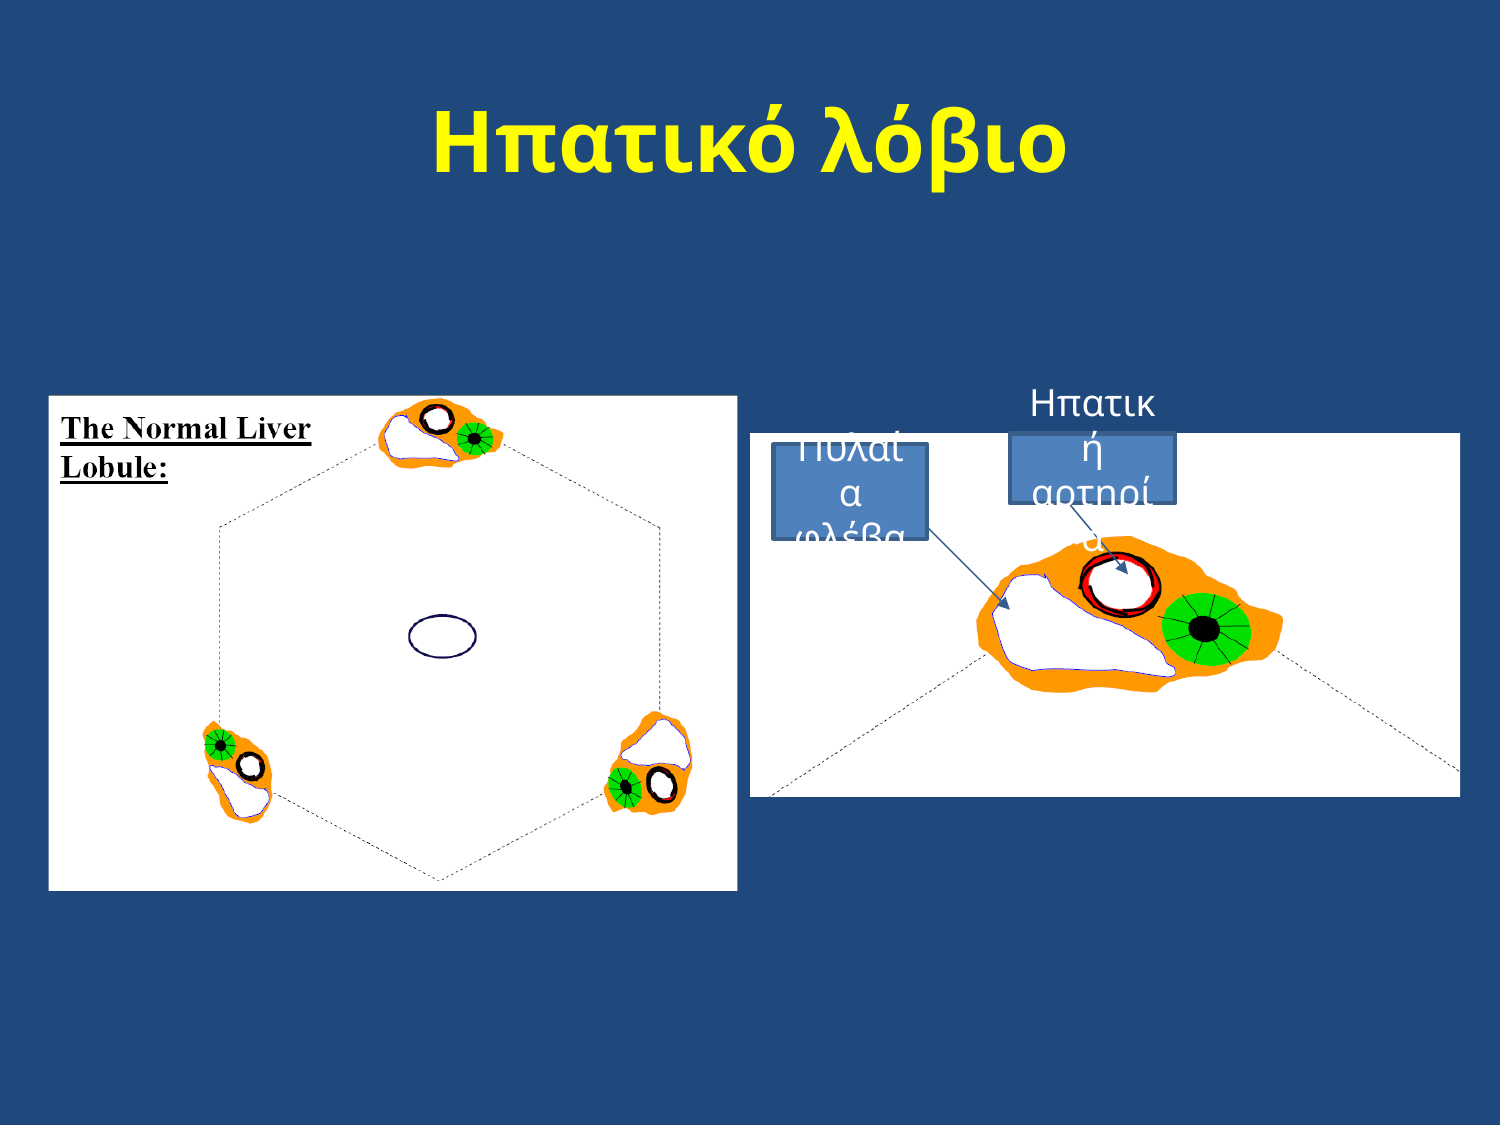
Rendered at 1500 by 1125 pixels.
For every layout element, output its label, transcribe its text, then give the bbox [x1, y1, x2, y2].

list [749, 433, 1461, 798]
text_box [926, 526, 1010, 610]
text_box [1068, 503, 1129, 575]
title Ηπατικό λόβιο [75, 45, 1425, 233]
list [48, 395, 738, 891]
